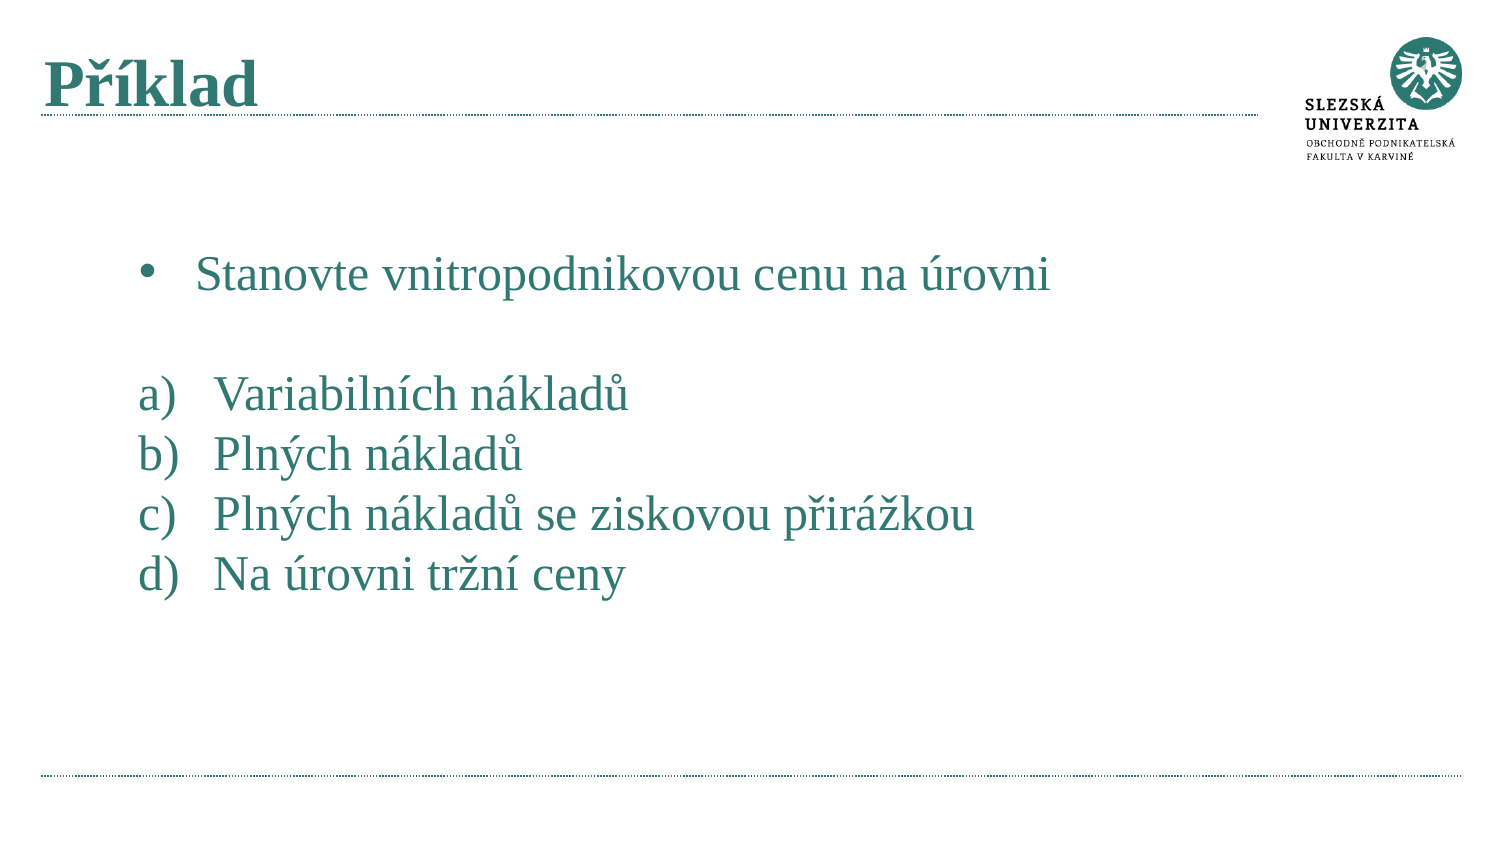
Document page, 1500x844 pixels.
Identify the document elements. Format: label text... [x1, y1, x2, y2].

picture [1305, 37, 1462, 160]
title Příklad [29, 32, 1258, 103]
text_box Stanovte vnitropodnikovou cenu na úrovni Variabilních nákladů Plných nákladů Plných nákladů se ziskovou přirážkou Na úrovni tržní ceny [123, 232, 1353, 758]
text_box [64, 161, 1329, 682]
